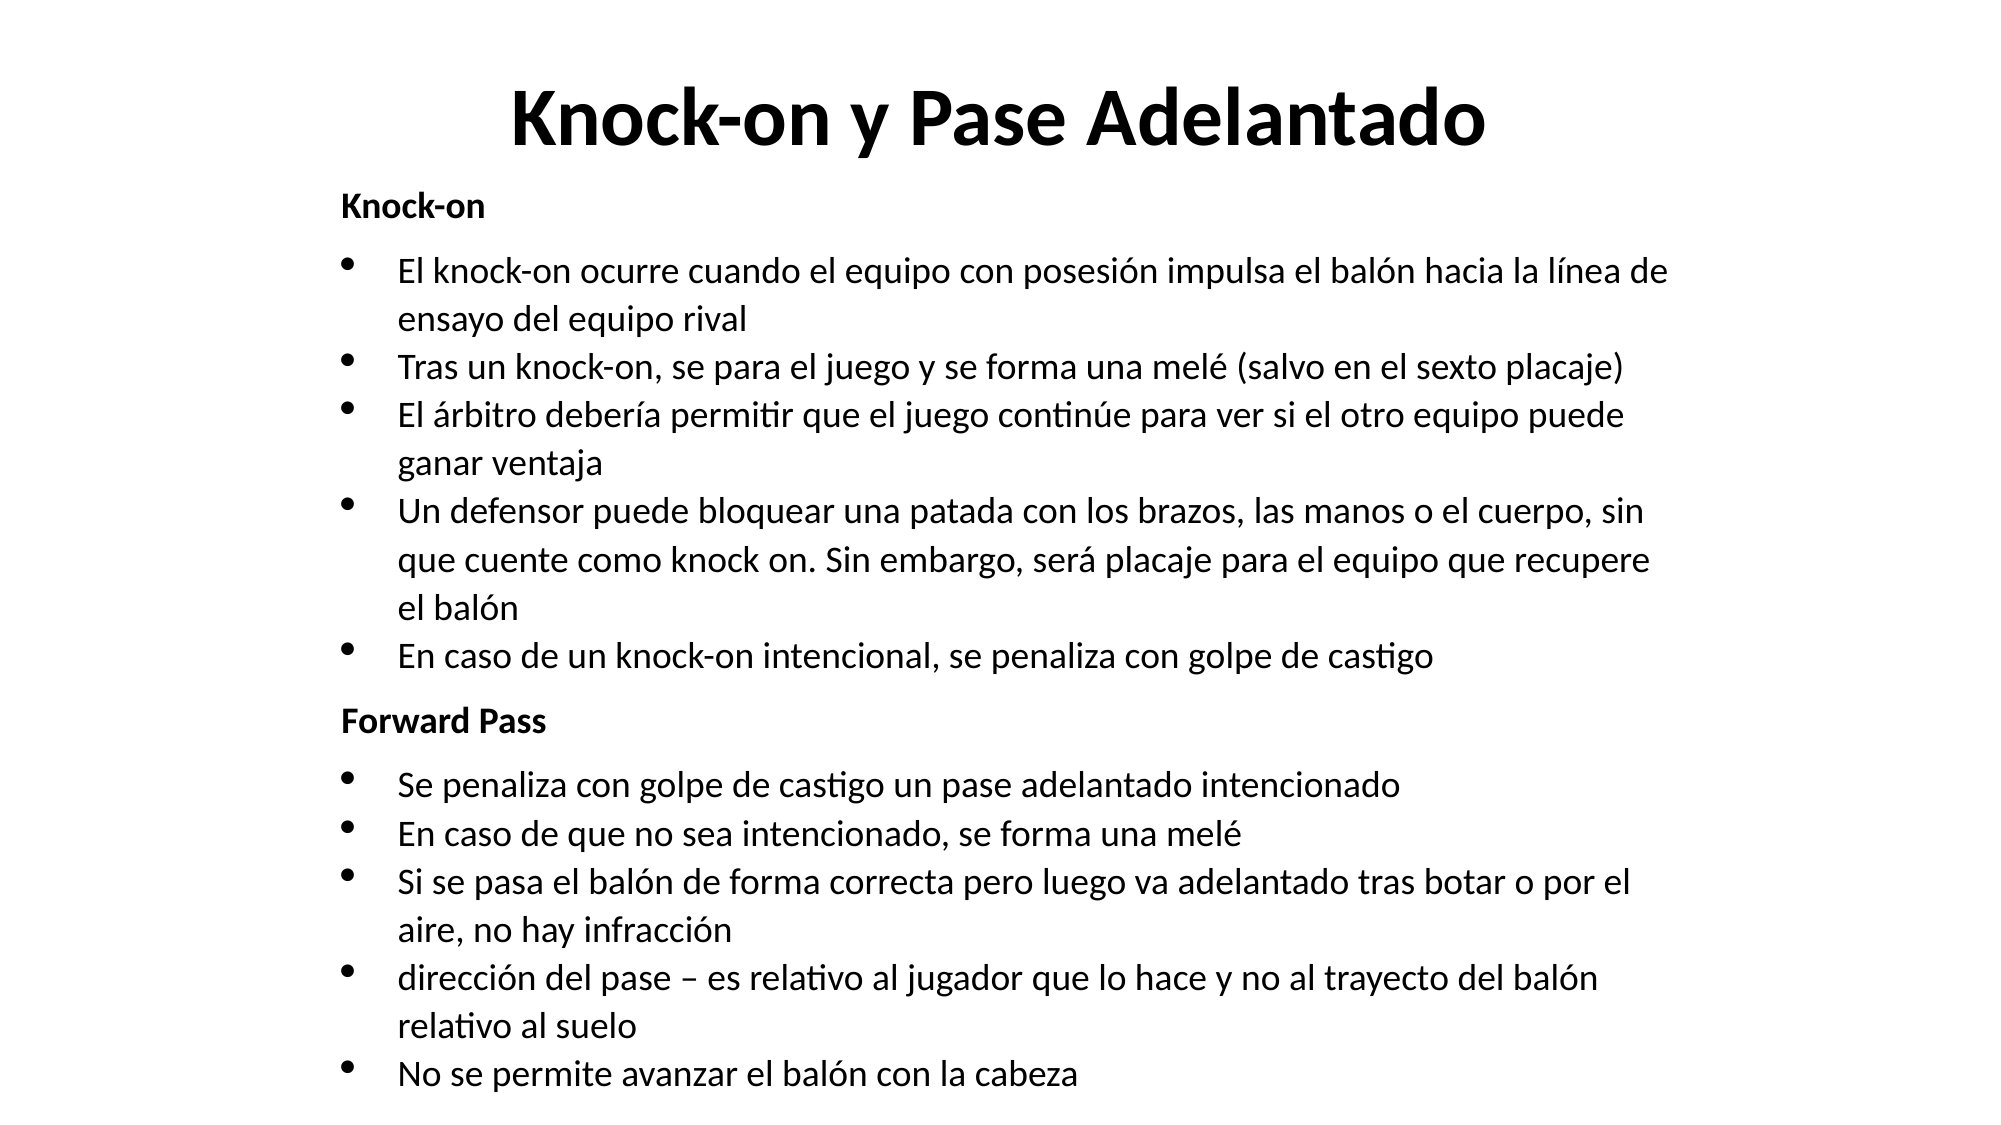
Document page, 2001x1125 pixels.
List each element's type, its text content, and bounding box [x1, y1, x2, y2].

text_box Knock-on El knock-on ocurre cuando el equipo con posesión impulsa el balón hacia la línea de ensayo del equipo rival Tras un knock-on, se para el juego y se forma una melé (salvo en el sexto placaje) El árbitro debería permitir que el juego continúe para ver si el otro equipo puede ganar ventaja Un defensor puede bloquear una patada con los brazos, las manos o el cuerpo, sin que cuente como knock on. Sin embargo, será placaje para el equipo que recupere el balón En caso de un knock-on intencional, se penaliza con golpe de castigo Forward Pass Se penaliza con golpe de castigo un pase adelantado intencionado En caso de que no sea intencionado, se forma una melé Si se pasa el balón de forma correcta pero luego va adelantado tras botar o por el aire, no hay infracción dirección del pase – es relativo al jugador que lo hace y no al trayecto del balón relativo al suelo No se permite avanzar el balón con la cabeza [326, 170, 1697, 1125]
text_box Knock-on y Pase Adelantado [249, 54, 1750, 170]
